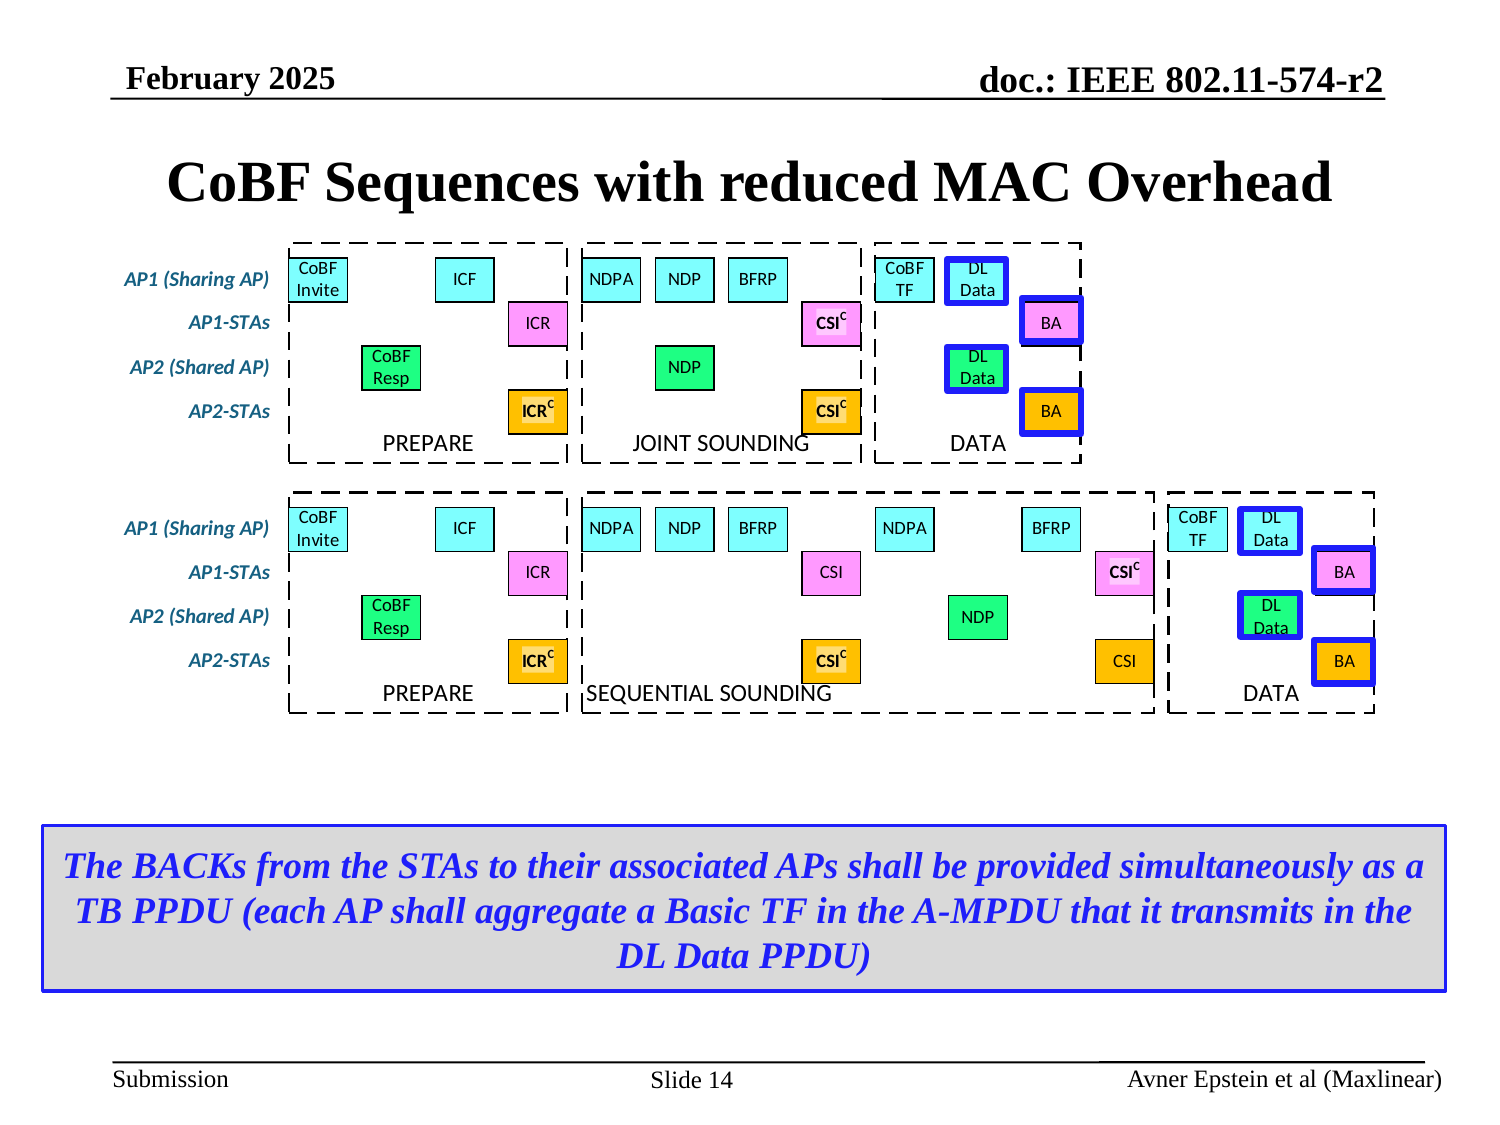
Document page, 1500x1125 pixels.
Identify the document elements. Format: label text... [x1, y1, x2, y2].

text_box The BACKs from the STAs to their associated APs shall be provided simultaneously as a TB PPDU (each AP shall aggregate a Basic TF in the A-MPDU that it transmits in the DL Data PPDU) [42, 825, 1446, 992]
picture [112, 240, 1377, 721]
title CoBF Sequences with reduced MAC Overhead [112, 133, 1388, 222]
